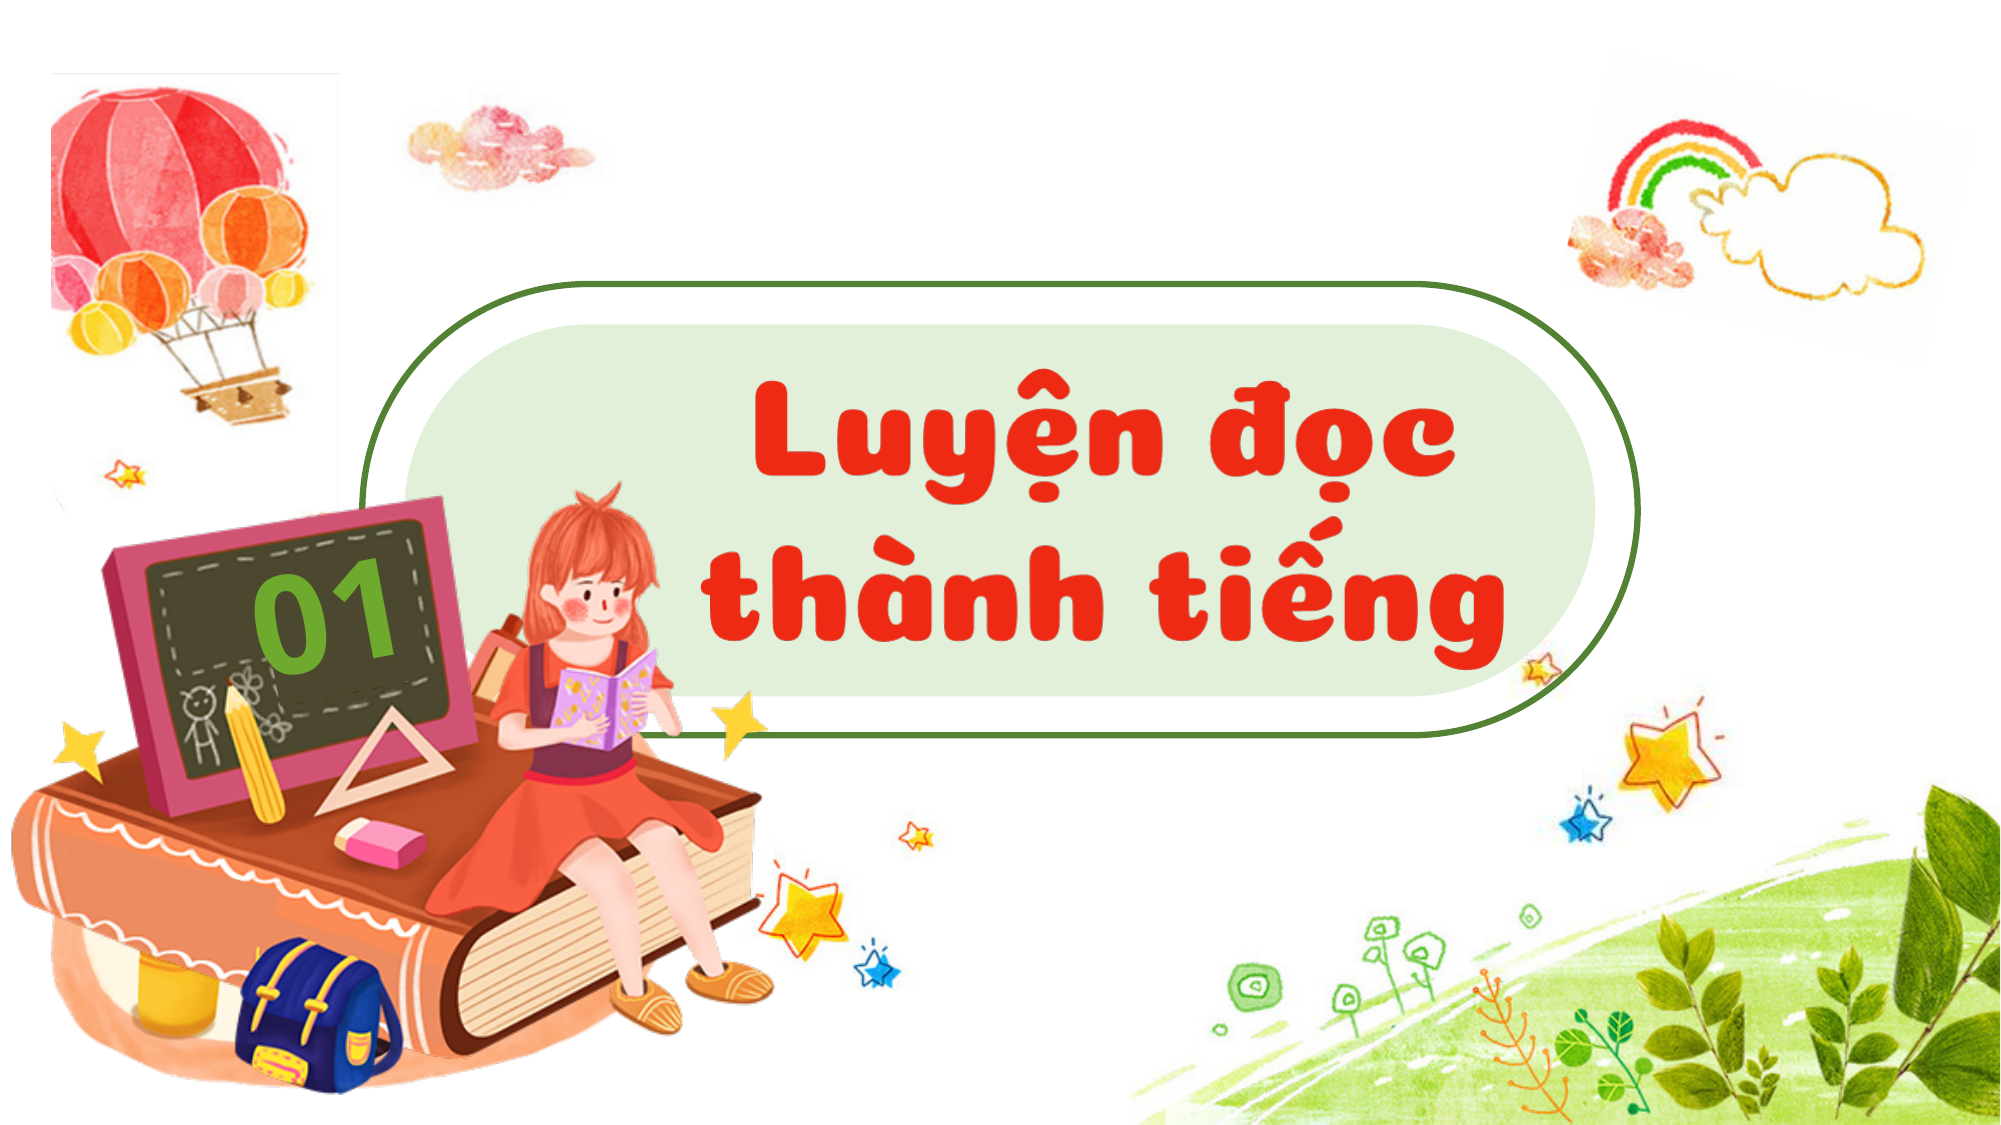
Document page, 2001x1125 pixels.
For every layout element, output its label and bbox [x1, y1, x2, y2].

picture [362, 67, 648, 222]
picture [1560, 51, 1976, 366]
text_box [0, 385, 837, 1124]
picture [613, 309, 2001, 1125]
picture [51, 73, 339, 385]
picture [837, 799, 969, 1028]
